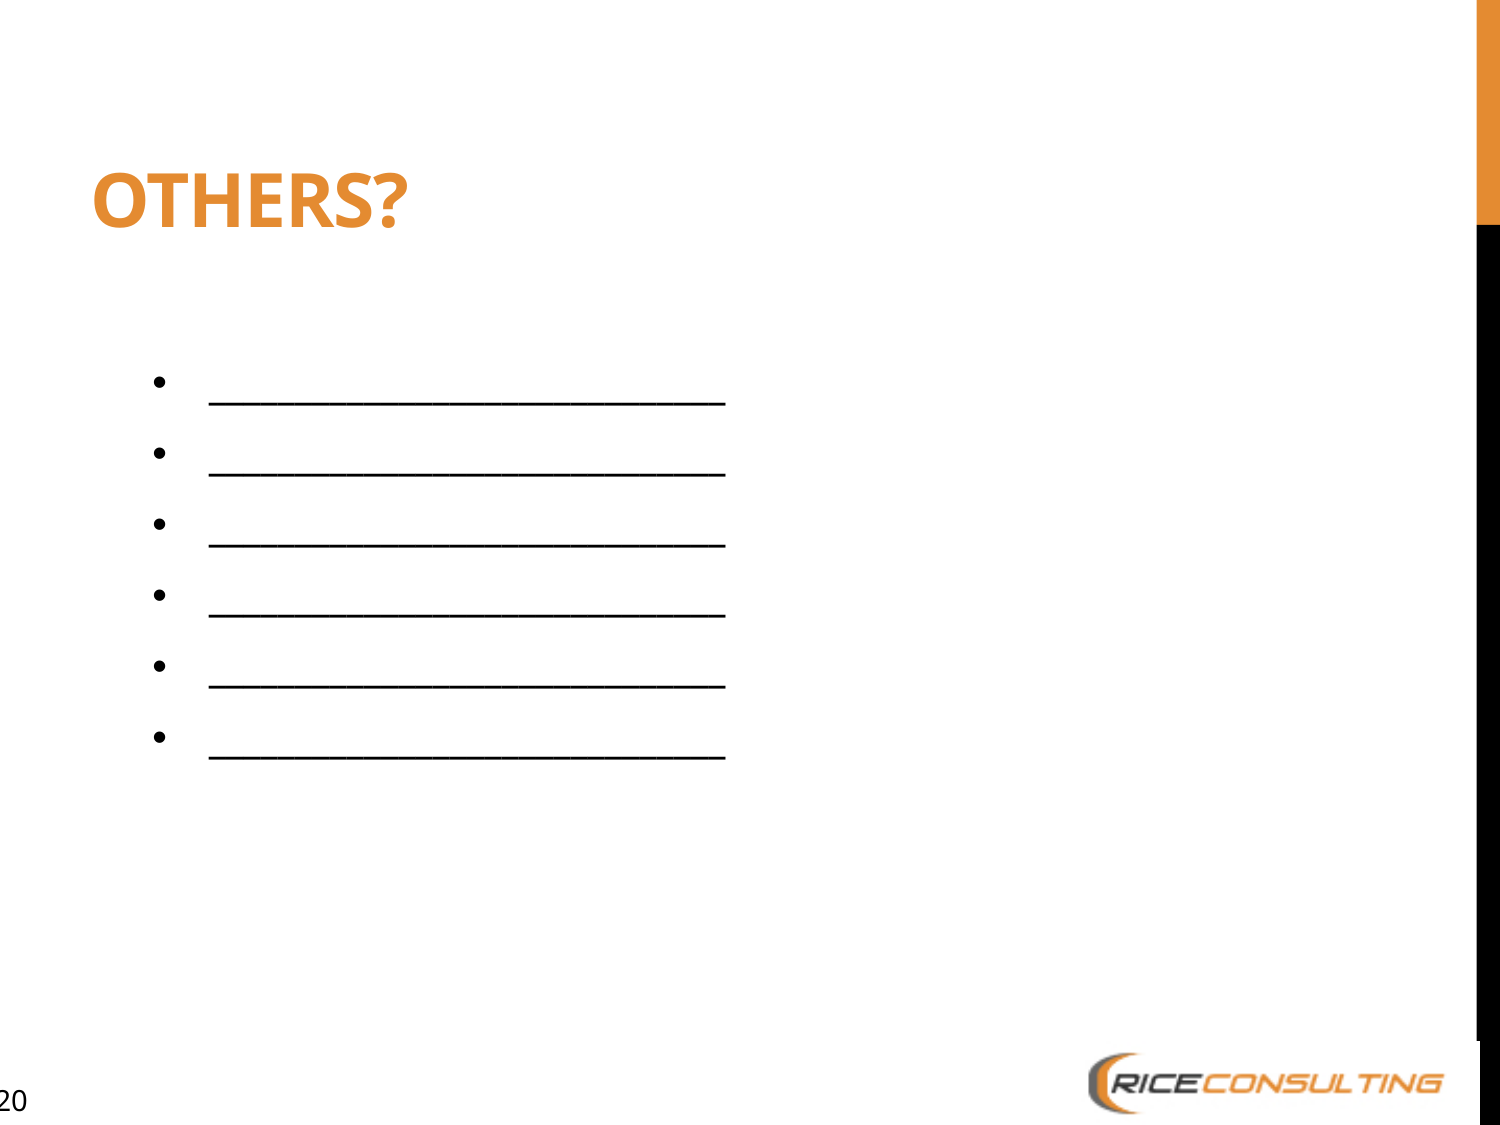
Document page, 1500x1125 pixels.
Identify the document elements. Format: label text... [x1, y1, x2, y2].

picture [1062, 1041, 1480, 1125]
title Others? [75, 24, 1025, 250]
list ______________________________ ______________________________ ______________________________ ______________________________ ______________________________ ______________________________ [137, 350, 1413, 1025]
